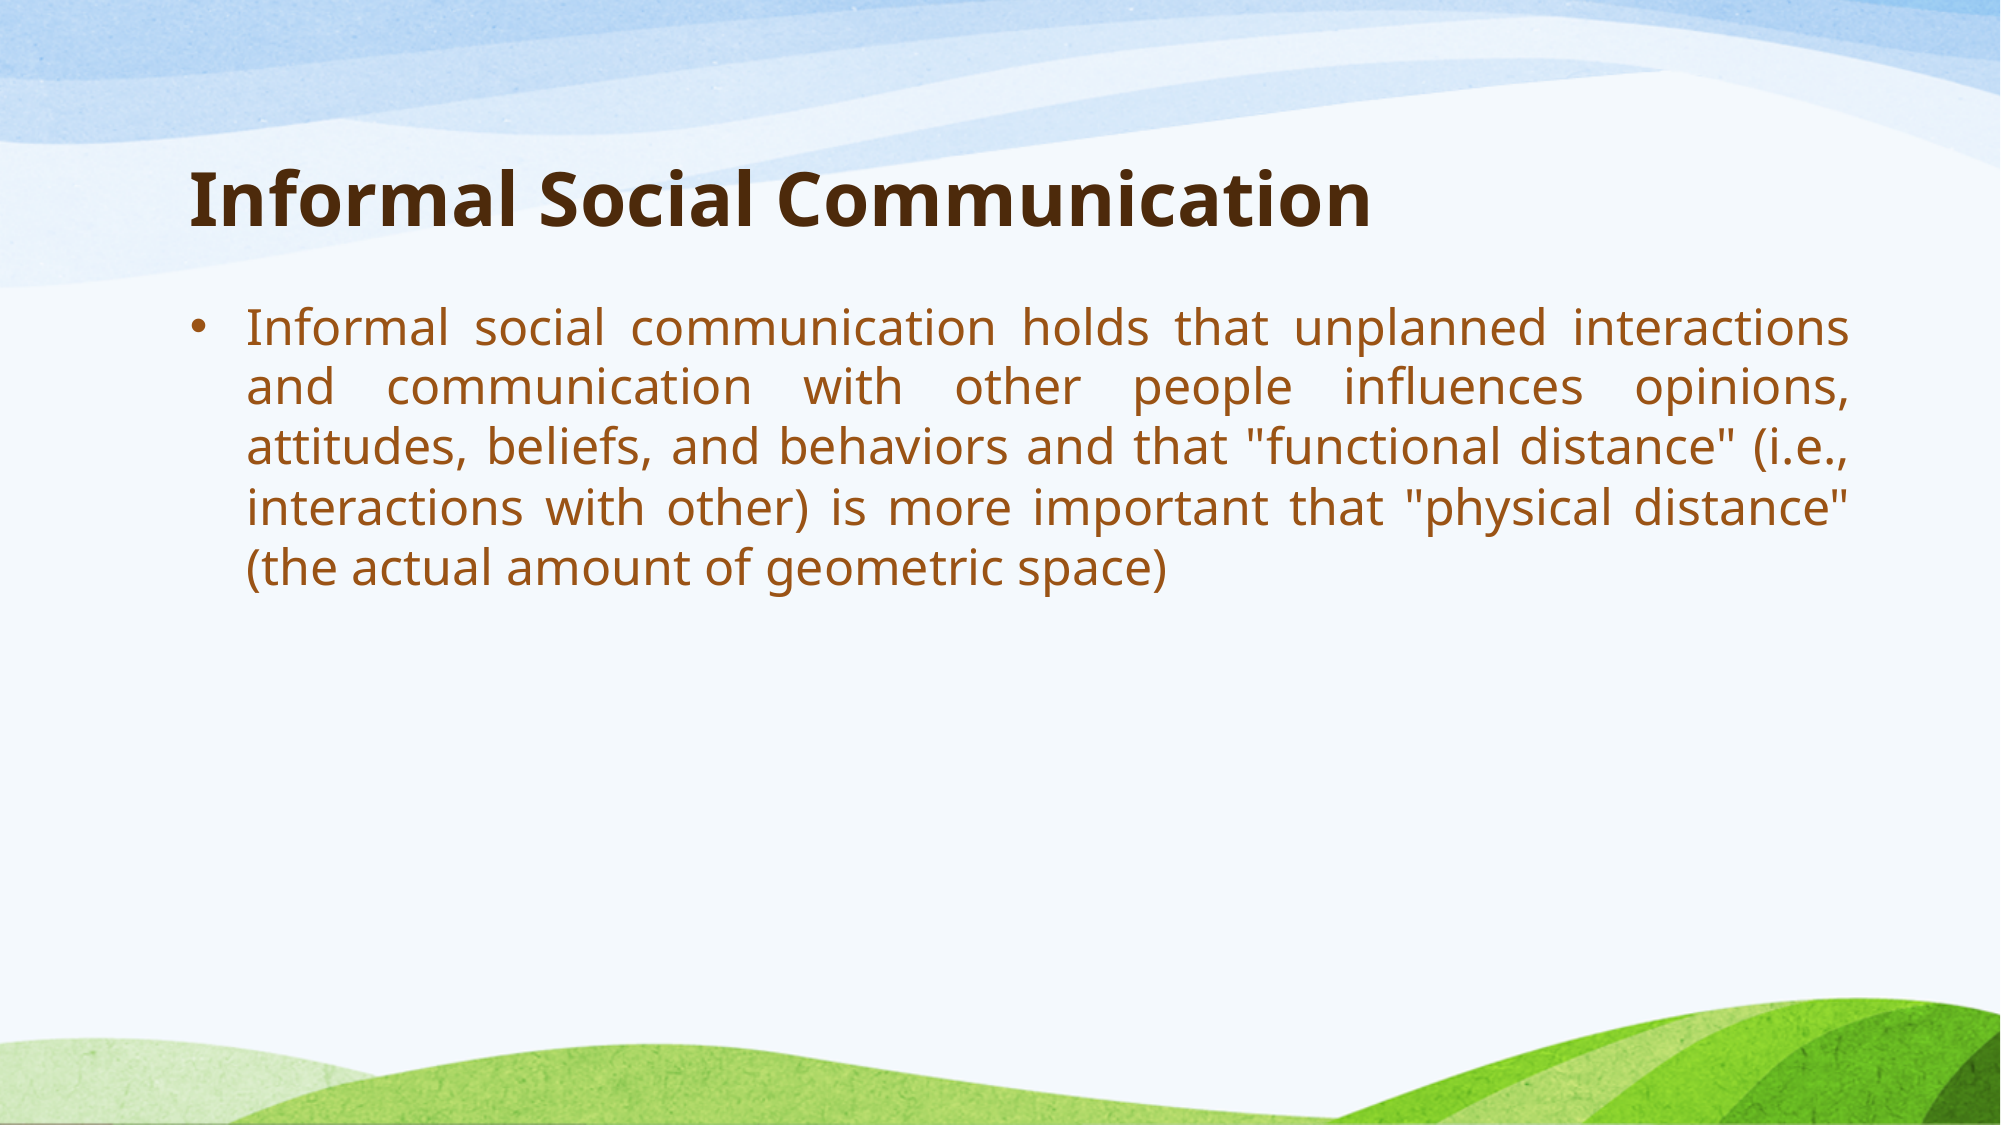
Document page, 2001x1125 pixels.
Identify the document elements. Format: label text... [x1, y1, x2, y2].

title Informal Social Communication [174, 50, 1825, 250]
picture [0, 0, 2001, 1125]
list Informal social communication holds that unplanned interactions and communication with other people inﬂuences opinions, attitudes, beliefs, and behaviors and that "functional distance" (i.e., interactions with other) is more important that "physical distance" (the actual amount of geometric space) [174, 287, 1867, 982]
